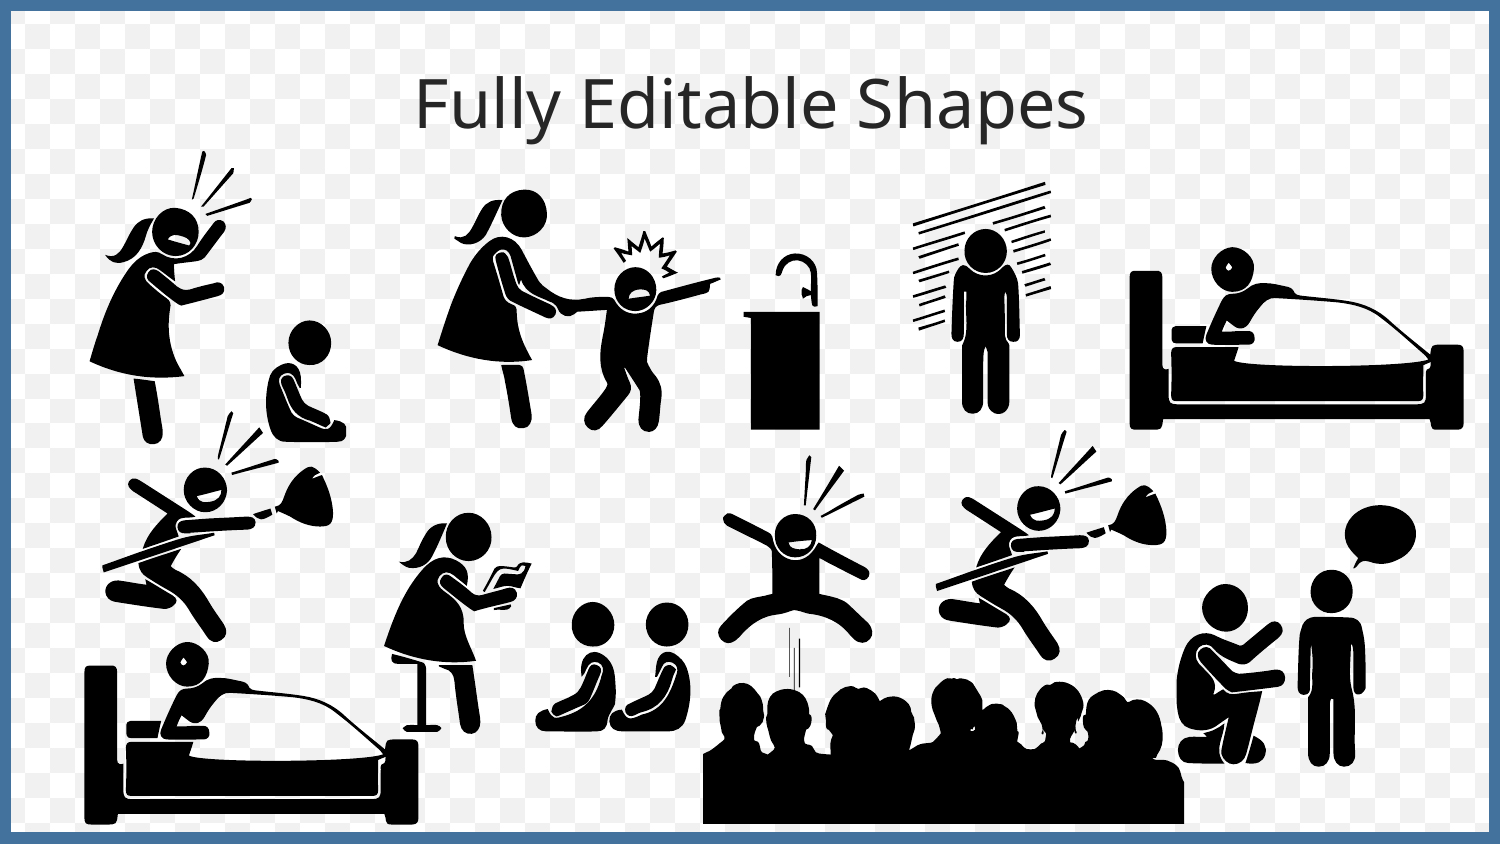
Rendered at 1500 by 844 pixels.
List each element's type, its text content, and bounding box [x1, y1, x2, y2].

picture [11, 11, 1489, 832]
list Fully Editable Shapes [39, 61, 1464, 151]
